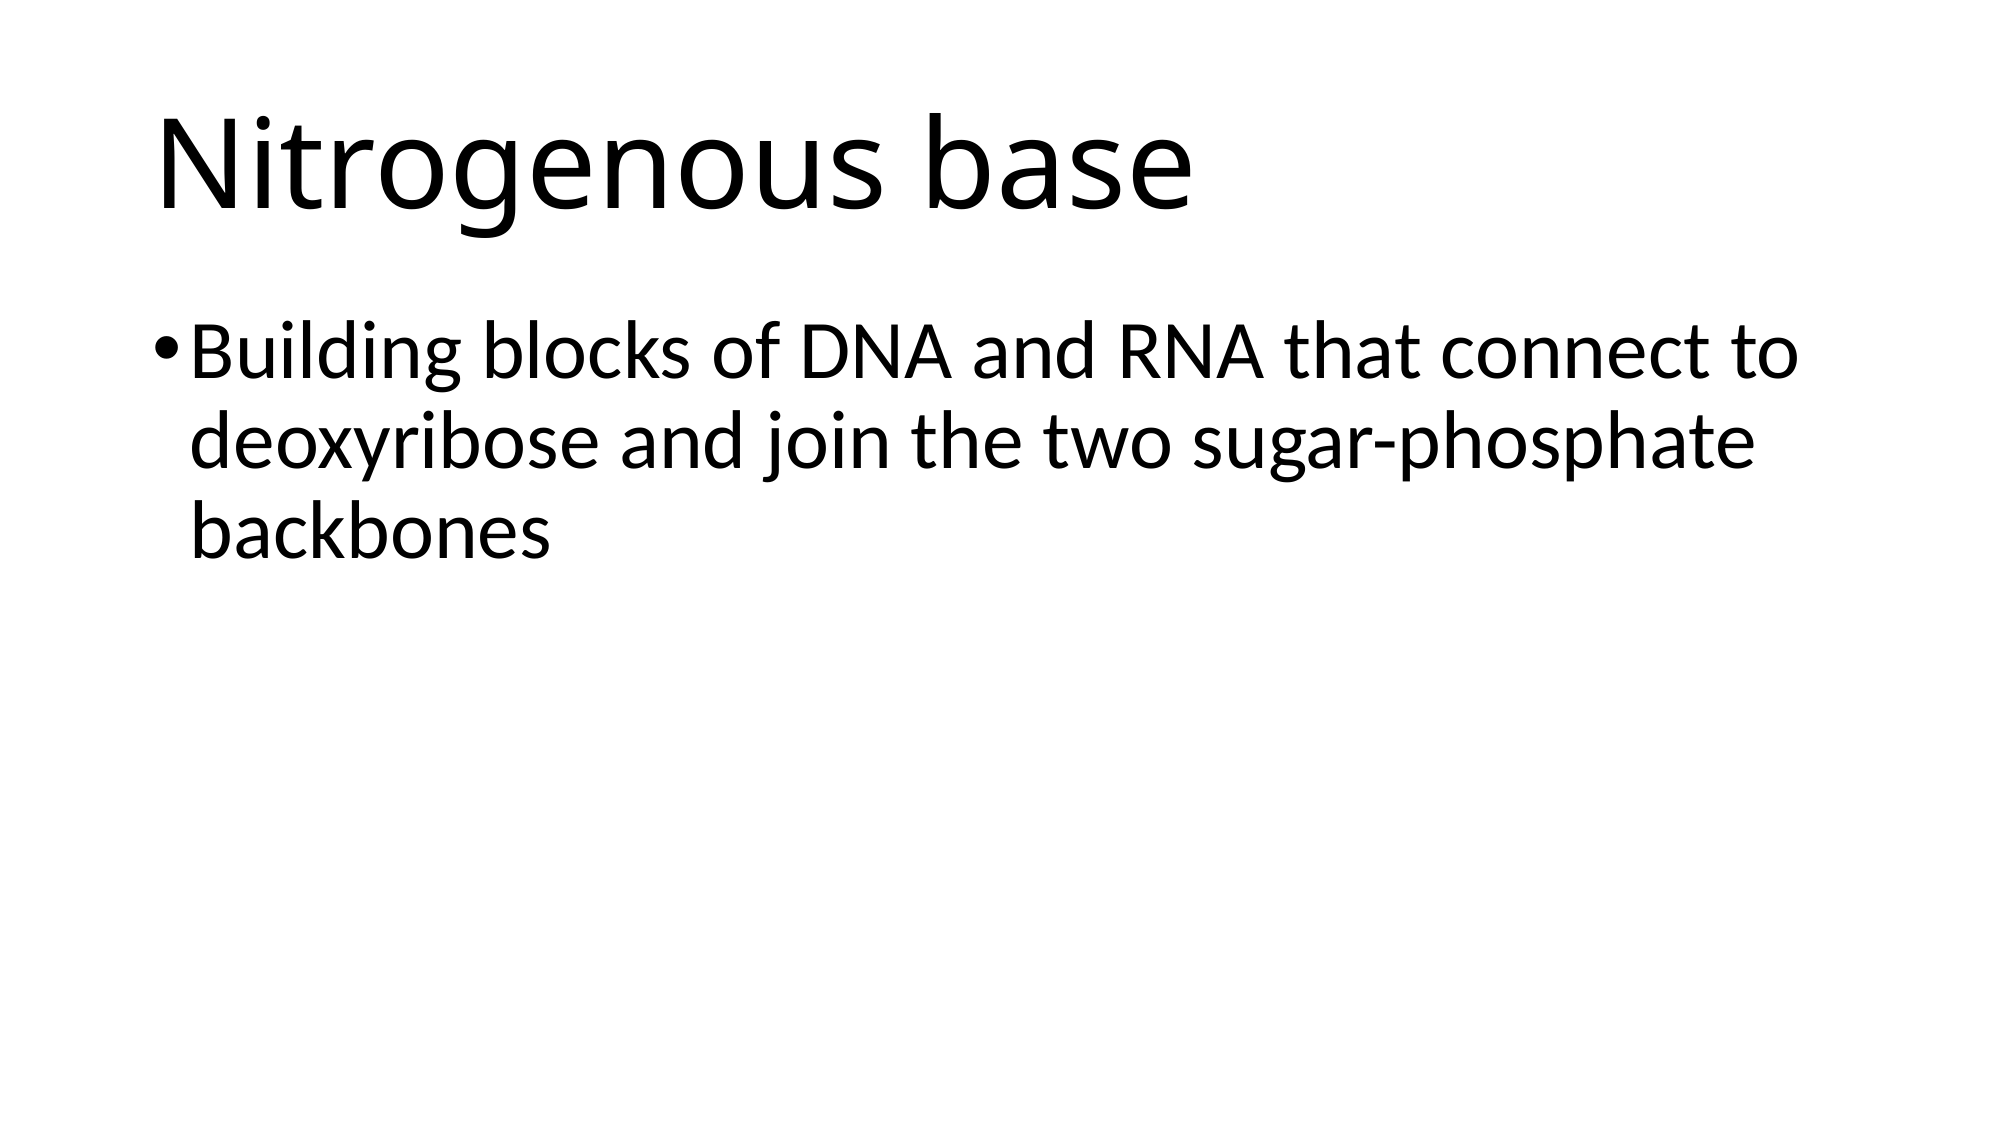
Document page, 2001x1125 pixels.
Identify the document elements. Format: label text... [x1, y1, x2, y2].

title Nitrogenous base [137, 59, 1863, 278]
list Building blocks of DNA and RNA that connect to deoxyribose and join the two sugar-phosphate backbones [137, 299, 1863, 1014]
